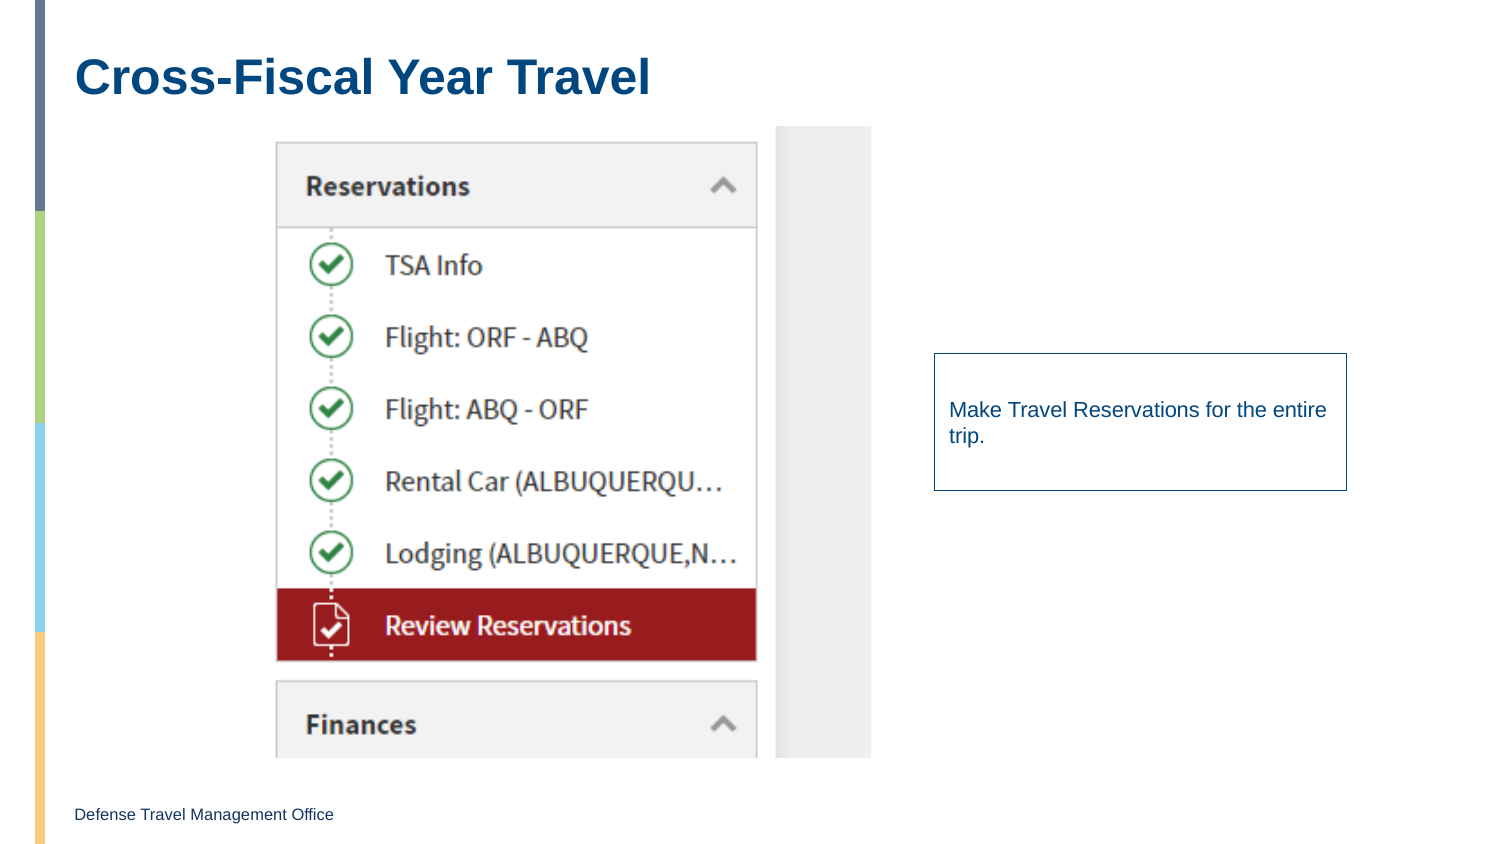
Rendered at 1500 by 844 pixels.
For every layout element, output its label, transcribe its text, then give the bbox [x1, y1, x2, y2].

title Cross-Fiscal Year Travel [74, 44, 1445, 127]
text_box Make Travel Reservations for the entire trip. [934, 353, 1347, 491]
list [258, 126, 872, 758]
